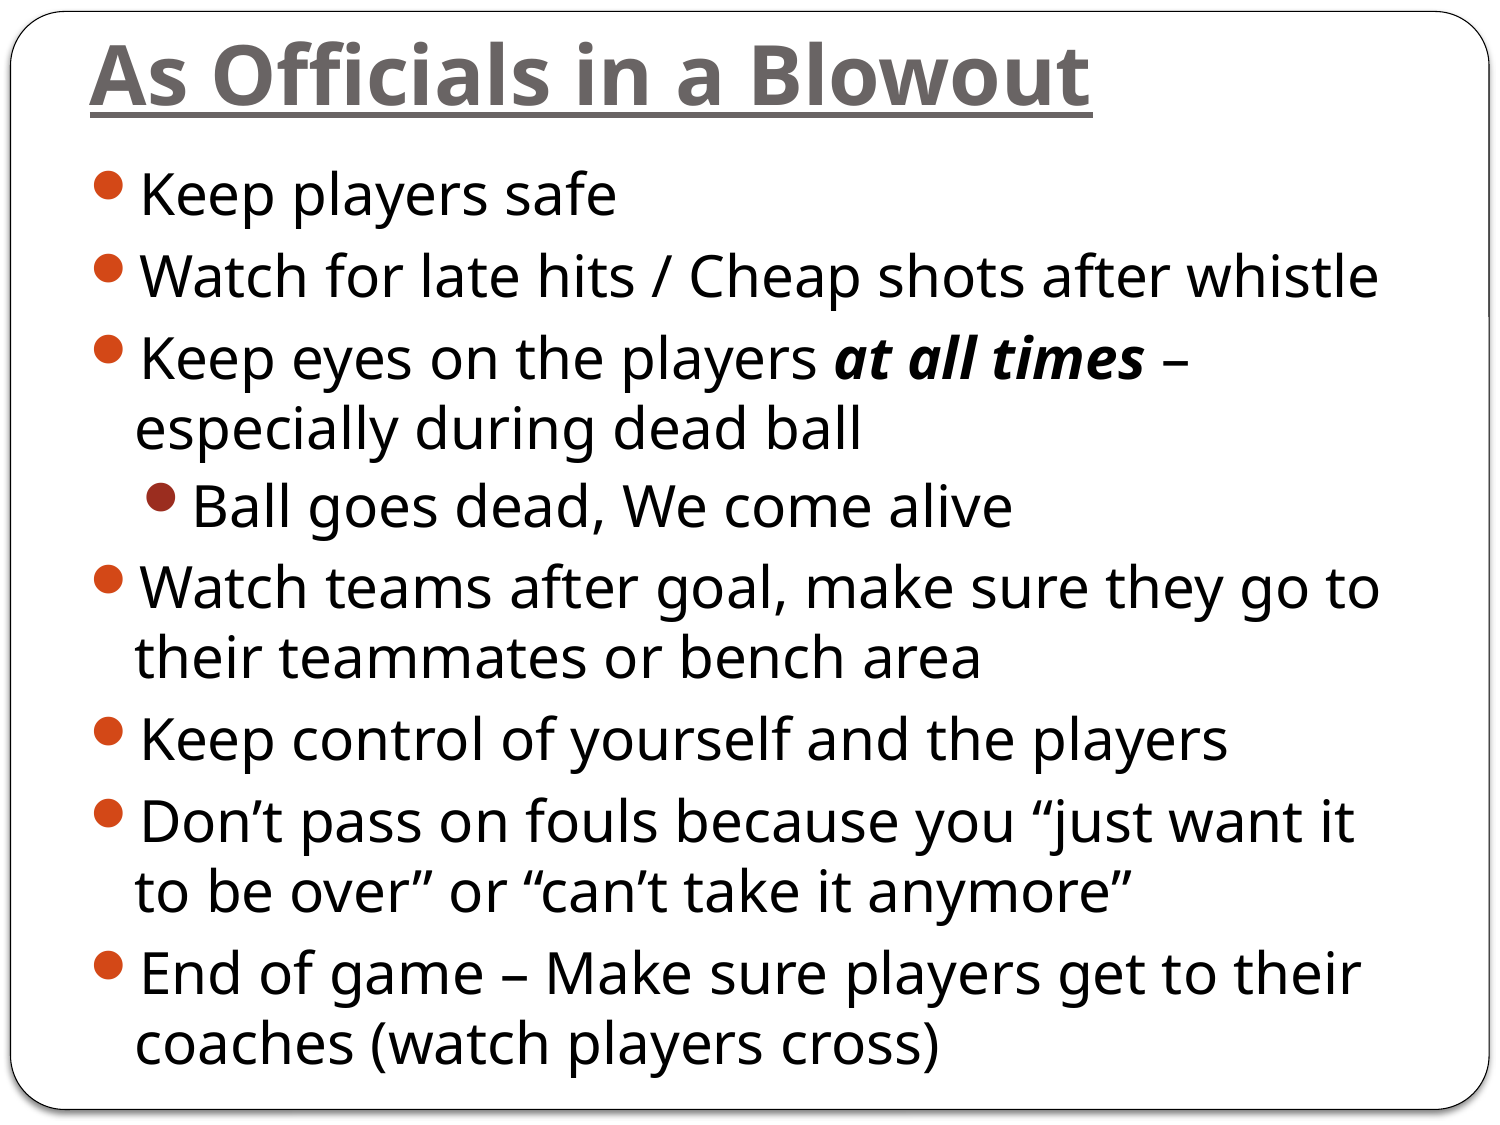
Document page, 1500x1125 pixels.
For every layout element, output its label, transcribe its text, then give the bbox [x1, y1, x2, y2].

list Keep players safe Watch for late hits / Cheap shots after whistle Keep eyes on the players at all times – especially during dead ball Ball goes dead, We come alive Watch teams after goal, make sure they go to their teammates or bench area Keep control of yourself and the players Don’t pass on fouls because you “just want it to be over” or “can’t take it anymore” End of game – Make sure players get to their coaches (watch players cross) [75, 149, 1425, 1088]
title As Officials in a Blowout [75, 12, 1425, 138]
